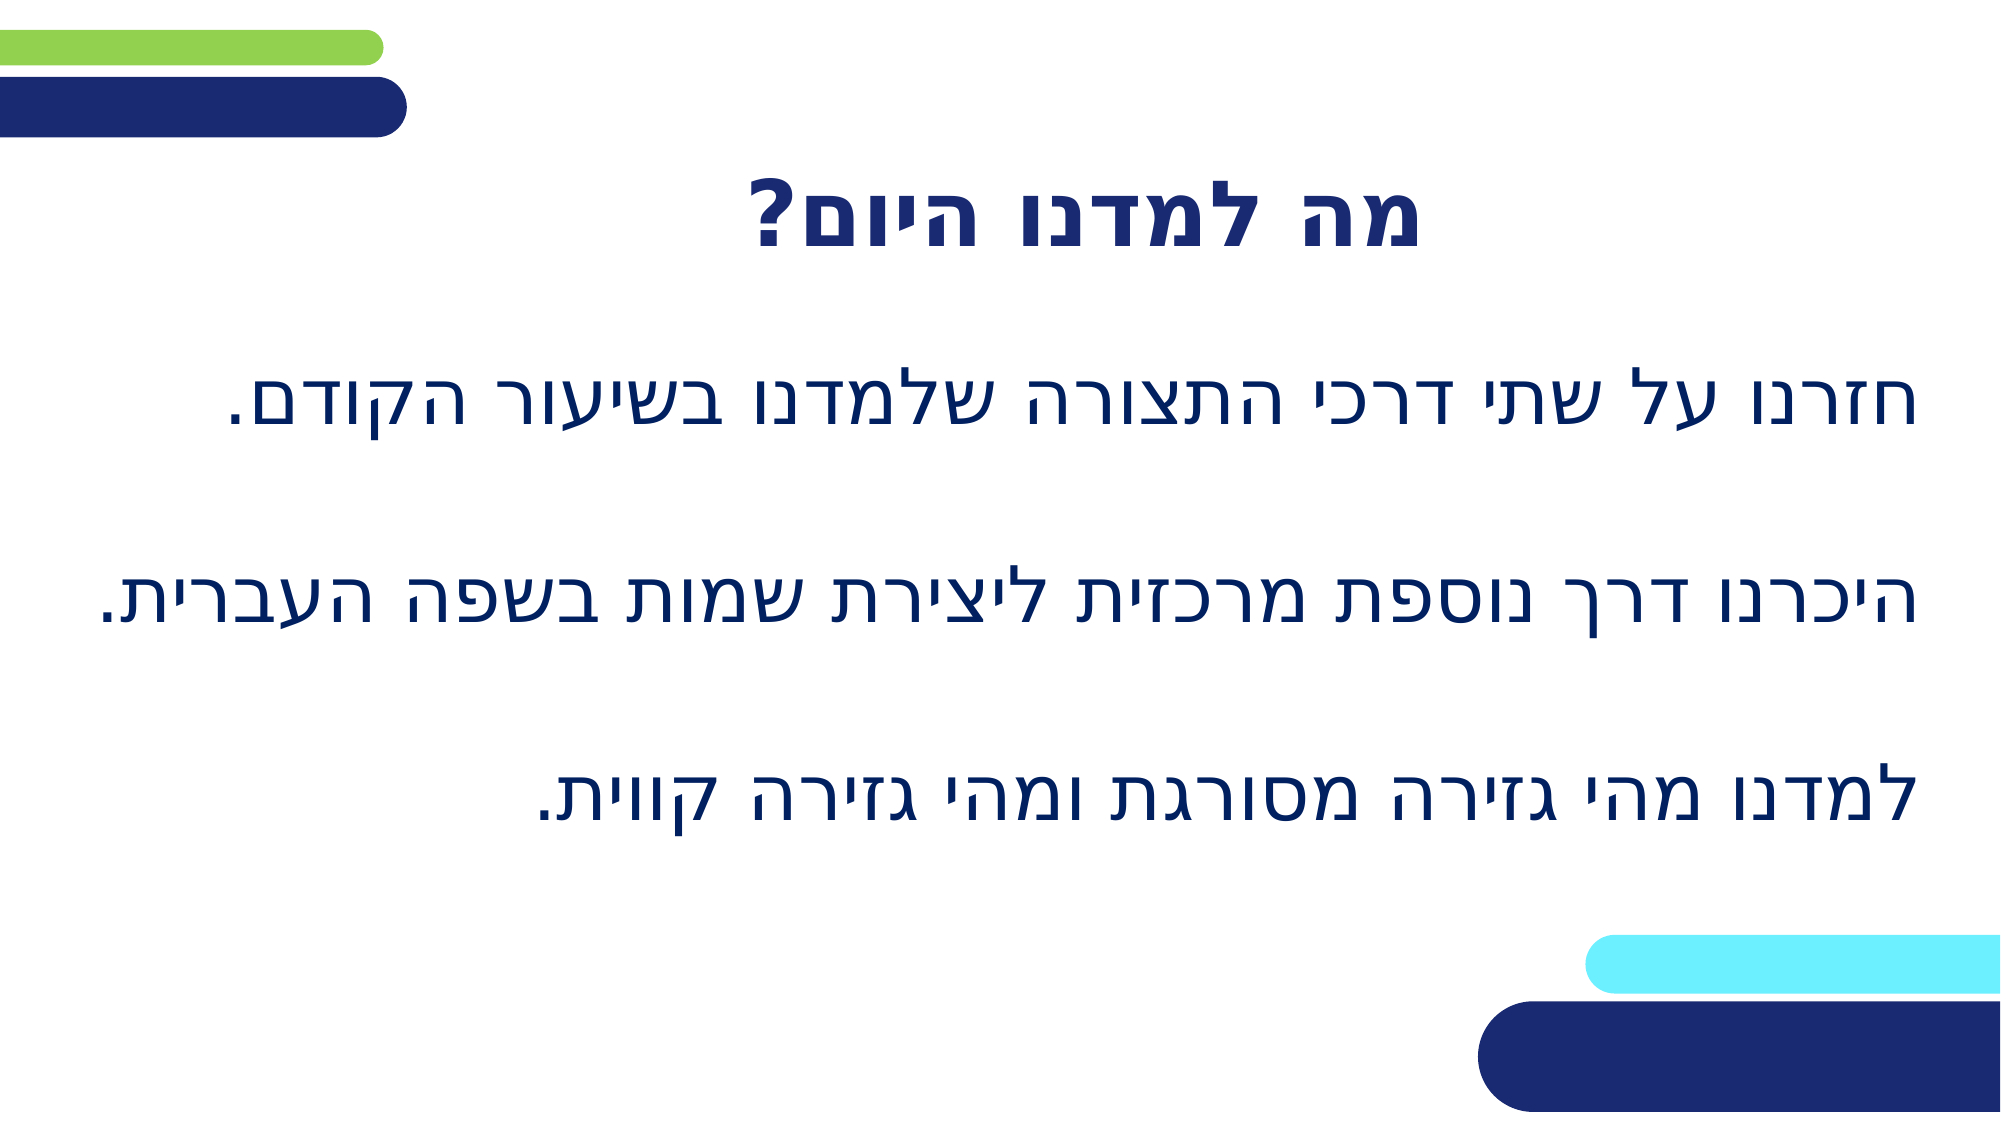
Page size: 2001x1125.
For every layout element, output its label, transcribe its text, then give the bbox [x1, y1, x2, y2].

title מה למדנו היום? [327, 150, 1909, 245]
list חזרנו על שתי דרכי התצורה שלמדנו בשיעור הקודם. היכרנו דרך נוספת מרכזית ליצירת שמות בשפה העברית. למדנו מהי גזירה מסורגת ומהי גזירה קווית. [65, 245, 1955, 927]
